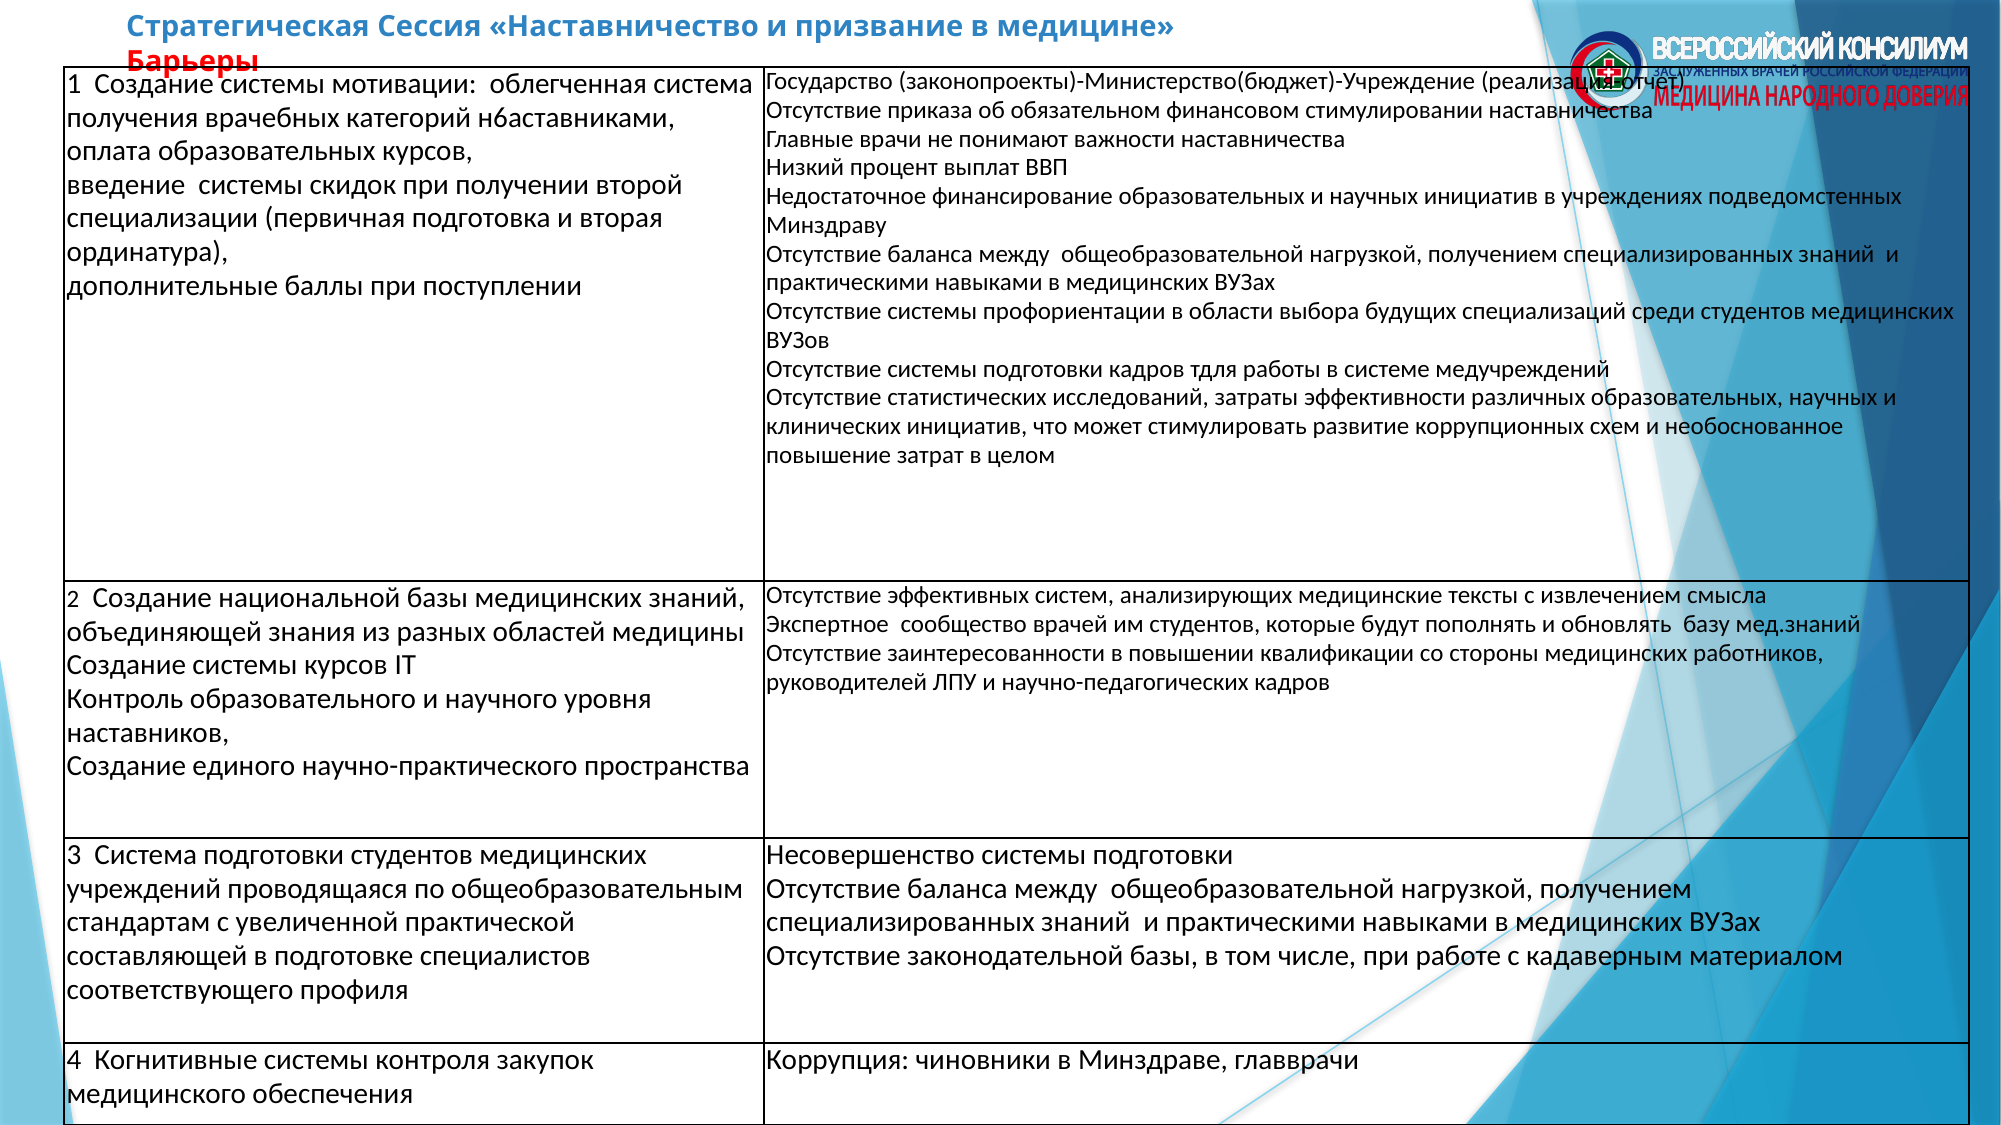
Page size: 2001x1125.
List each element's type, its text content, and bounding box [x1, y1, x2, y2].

title Стратегическая Сессия «Наставничество и призвание в медицине» Барьеры [111, 0, 1522, 66]
table_header Государство (законопроекты)-Министерство(бюджет)-Учреждение (реализация-отчет) Отсутствие приказа об обязательном финансовом стимулировании наставничества Главные врачи не понимают важности наставничества Низкий процент выплат ВВП Недостаточное финансирование образовательных и научных инициатив в учреждениях подведомстенных Минздраву Отсутствие баланса между общеобразовательной нагрузкой, получением специализированных знаний и практическими навыками в медицинских ВУЗах Отсутствие системы профориентации в области выбора будущих специализаций среди студентов медицинских ВУЗов Отсутствие системы подготовки кадров тдля работы в системе медучреждений Отсутствие статистических исследований, затраты эффективности различных образовательных, научных и клинических инициатив, что может стимулировать развитие коррупционных схем и необоснованное повышение затрат в целом [765, 68, 1968, 580]
table_cell 2 Создание национальной базы медицинских знаний, объединяющей знания из разных областей медицины Создание системы курсов IT Контроль образовательного и научного уровня наставников, Создание единого научно-практического пространства [65, 582, 763, 837]
table_cell Несовершенство системы подготовки Отсутствие баланса между общеобразовательной нагрузкой, получением специализированных знаний и практическими навыками в медицинских ВУЗах Отсутствие законодательной базы, в том числе, при работе с кадаверным материалом [765, 839, 1968, 1042]
table_cell Отсутствие эффективных систем, анализирующих медицинские тексты с извлечением смысла Экспертное сообщество врачей им студентов, которые будут пополнять и обновлять базу мед.знаний Отсутствие заинтересованности в повышении квалификации со стороны медицинских работников, руководителей ЛПУ и научно-педагогических кадров [765, 582, 1968, 837]
picture [1570, 31, 1969, 114]
table_header 1 Создание системы мотивации: облегченная система получения врачебных категорий н6аставниками, оплата образовательных курсов, введение системы скидок при получении второй специализации (первичная подготовка и вторая ординатура), дополнительные баллы при поступлении [65, 68, 763, 580]
table_cell 3 Система подготовки студентов медицинских учреждений проводящаяся по общеобразовательным стандартам с увеличенной практической составляющей в подготовке специалистов соответствующего профиля [65, 839, 763, 1042]
table_cell 4 Когнитивные системы контроля закупок медицинского обеспечения [65, 1044, 763, 1124]
table_cell Коррупция: чиновники в Минздраве, главврачи [765, 1044, 1968, 1124]
